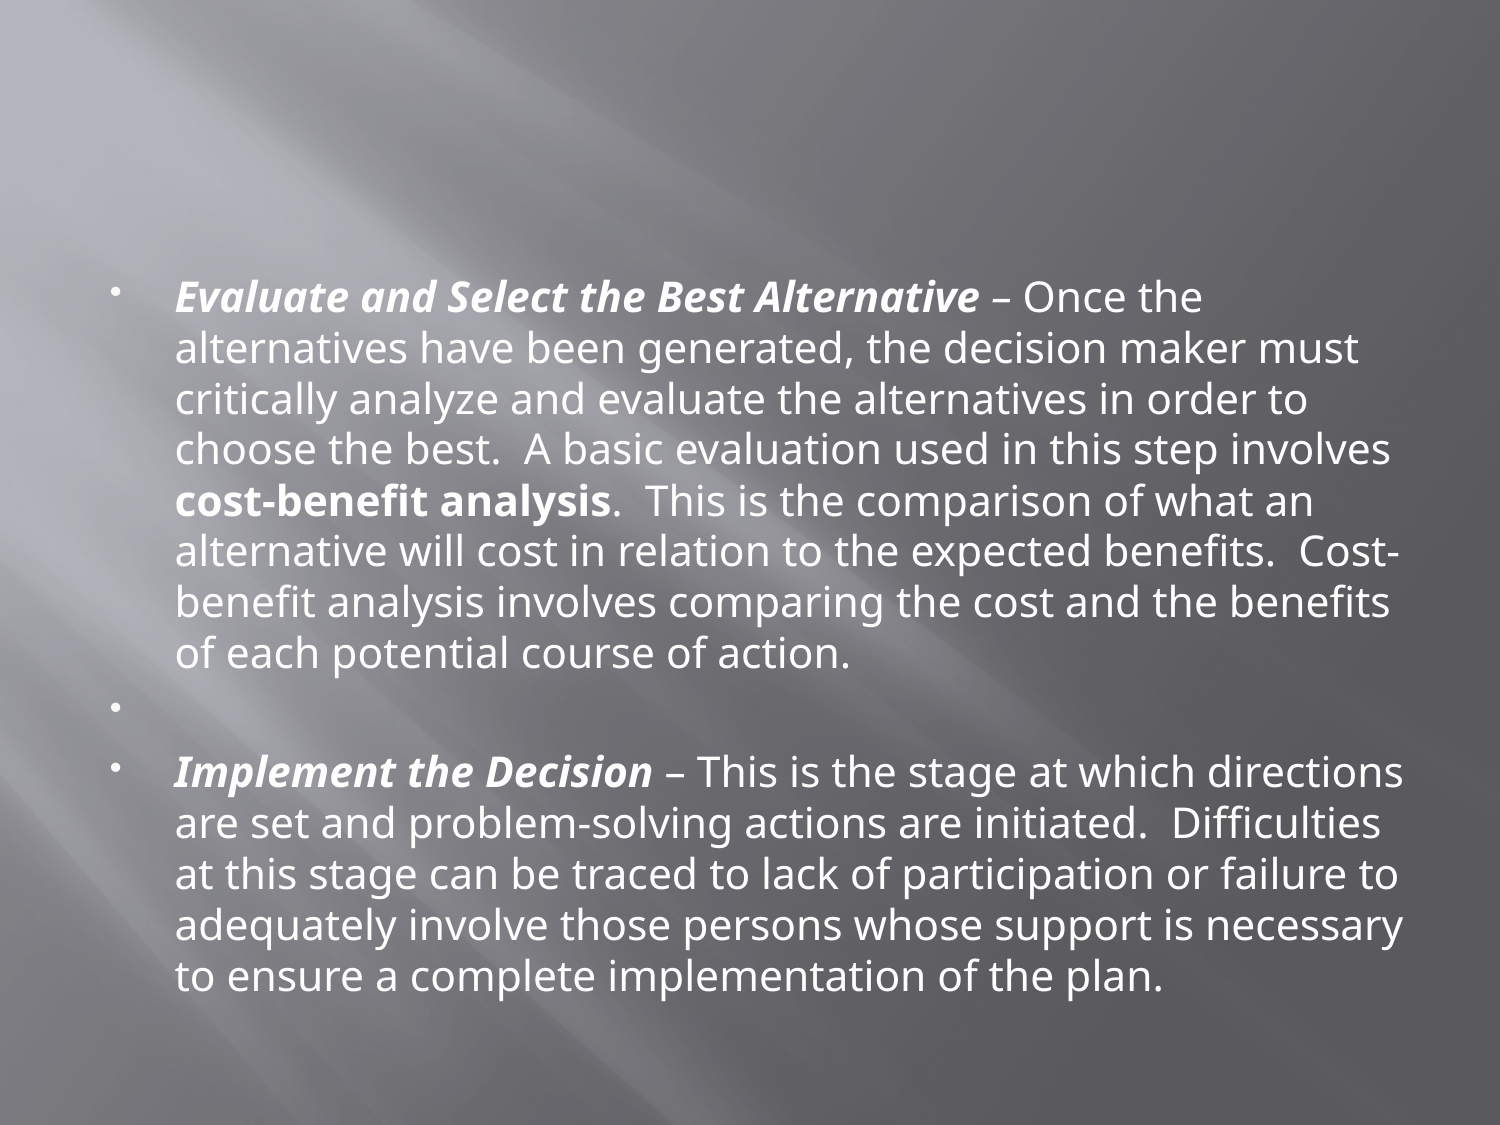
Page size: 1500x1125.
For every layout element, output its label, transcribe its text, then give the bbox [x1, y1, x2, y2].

list Evaluate and Select the Best Alternative – Once the alternatives have been generated, the decision maker must critically analyze and evaluate the alternatives in order to choose the best. A basic evaluation used in this step involves cost-benefit analysis. This is the comparison of what an alternative will cost in relation to the expected benefits. Cost-benefit analysis involves comparing the cost and the benefits of each potential course of action. Implement the Decision – This is the stage at which directions are set and problem-solving actions are initiated. Difficulties at this stage can be traced to lack of participation or failure to adequately involve those persons whose support is necessary to ensure a complete implementation of the plan. [75, 262, 1425, 1035]
